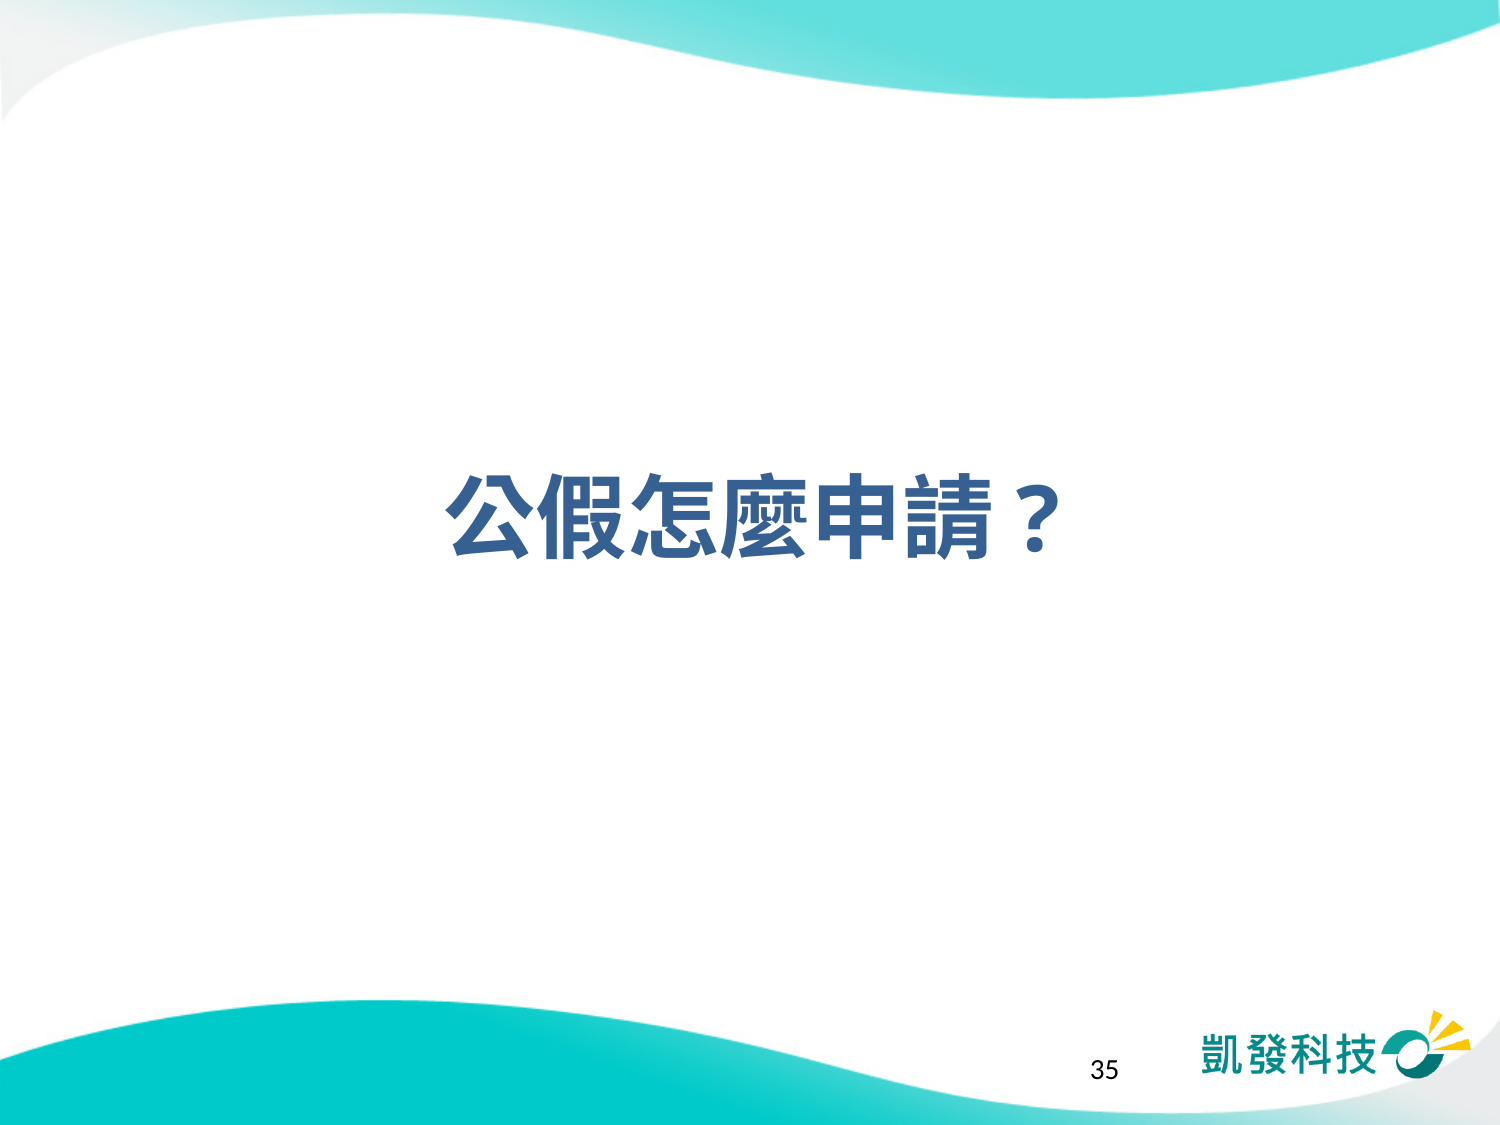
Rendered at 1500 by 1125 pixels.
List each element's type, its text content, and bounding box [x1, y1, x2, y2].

title 公假怎麼申請? [76, 456, 1427, 575]
slide_number 35 [1074, 1042, 1425, 1103]
picture [0, 0, 1500, 1125]
